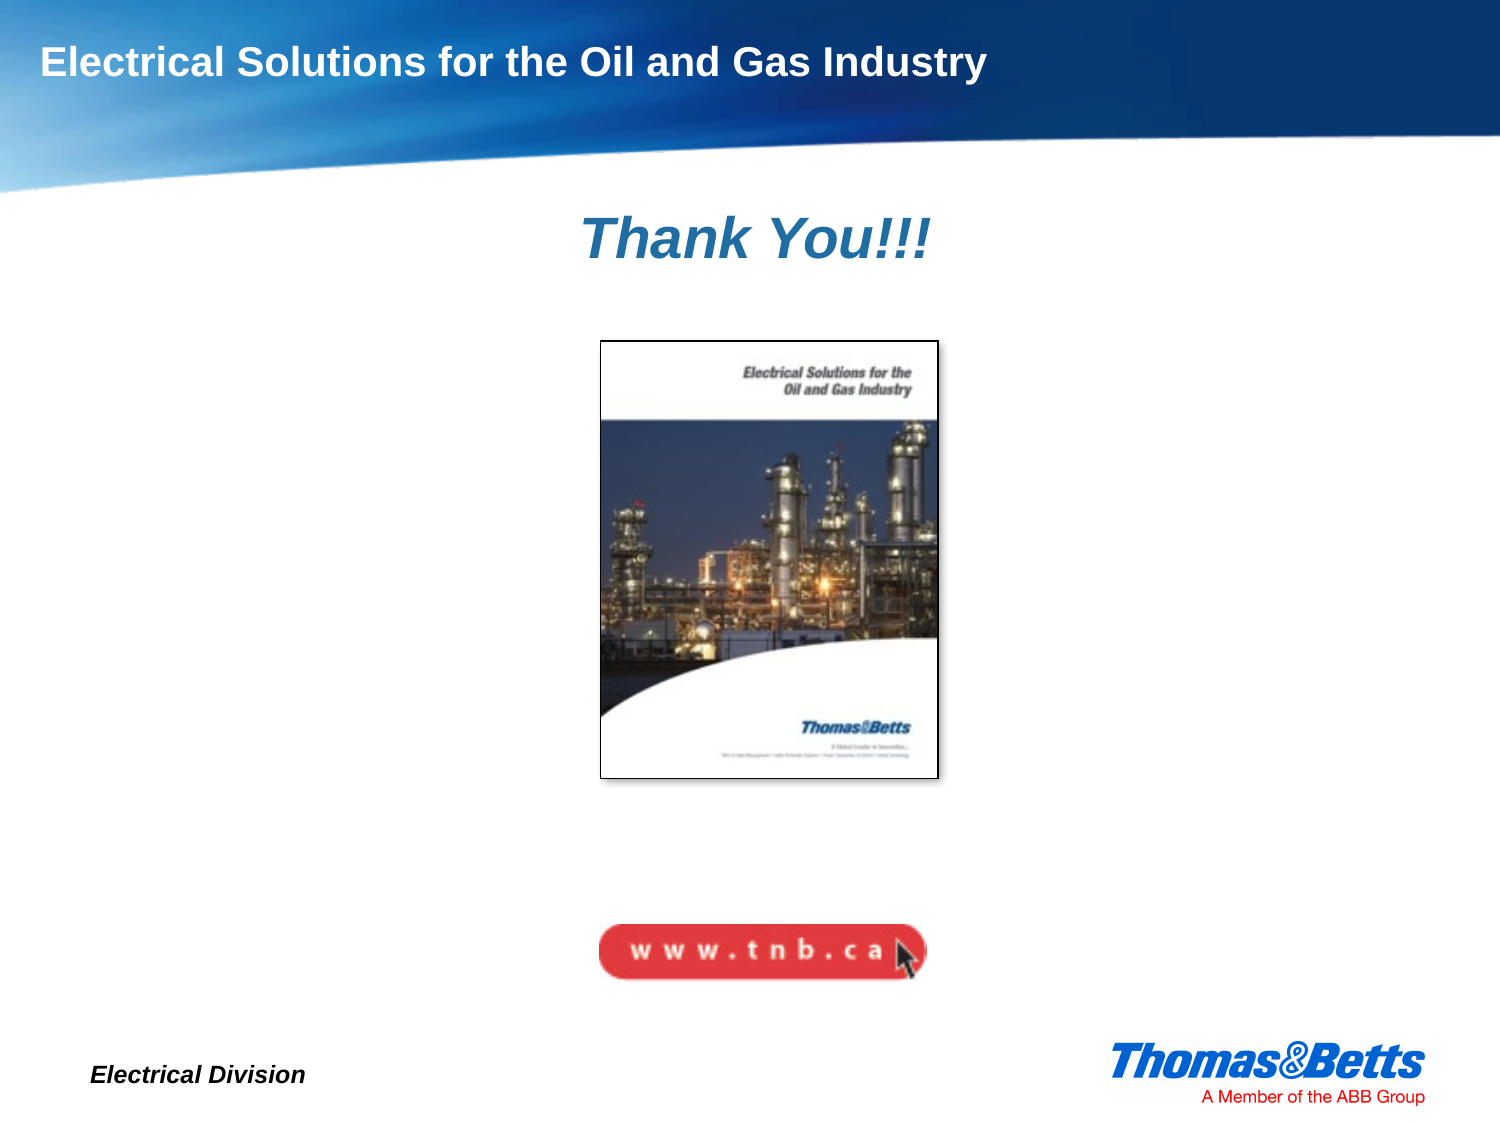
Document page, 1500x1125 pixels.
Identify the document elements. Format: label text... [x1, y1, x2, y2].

picture [0, 0, 1500, 209]
picture [600, 341, 938, 779]
picture [599, 924, 927, 999]
title Thank You!!! [212, 187, 1300, 283]
picture [1112, 1041, 1425, 1106]
